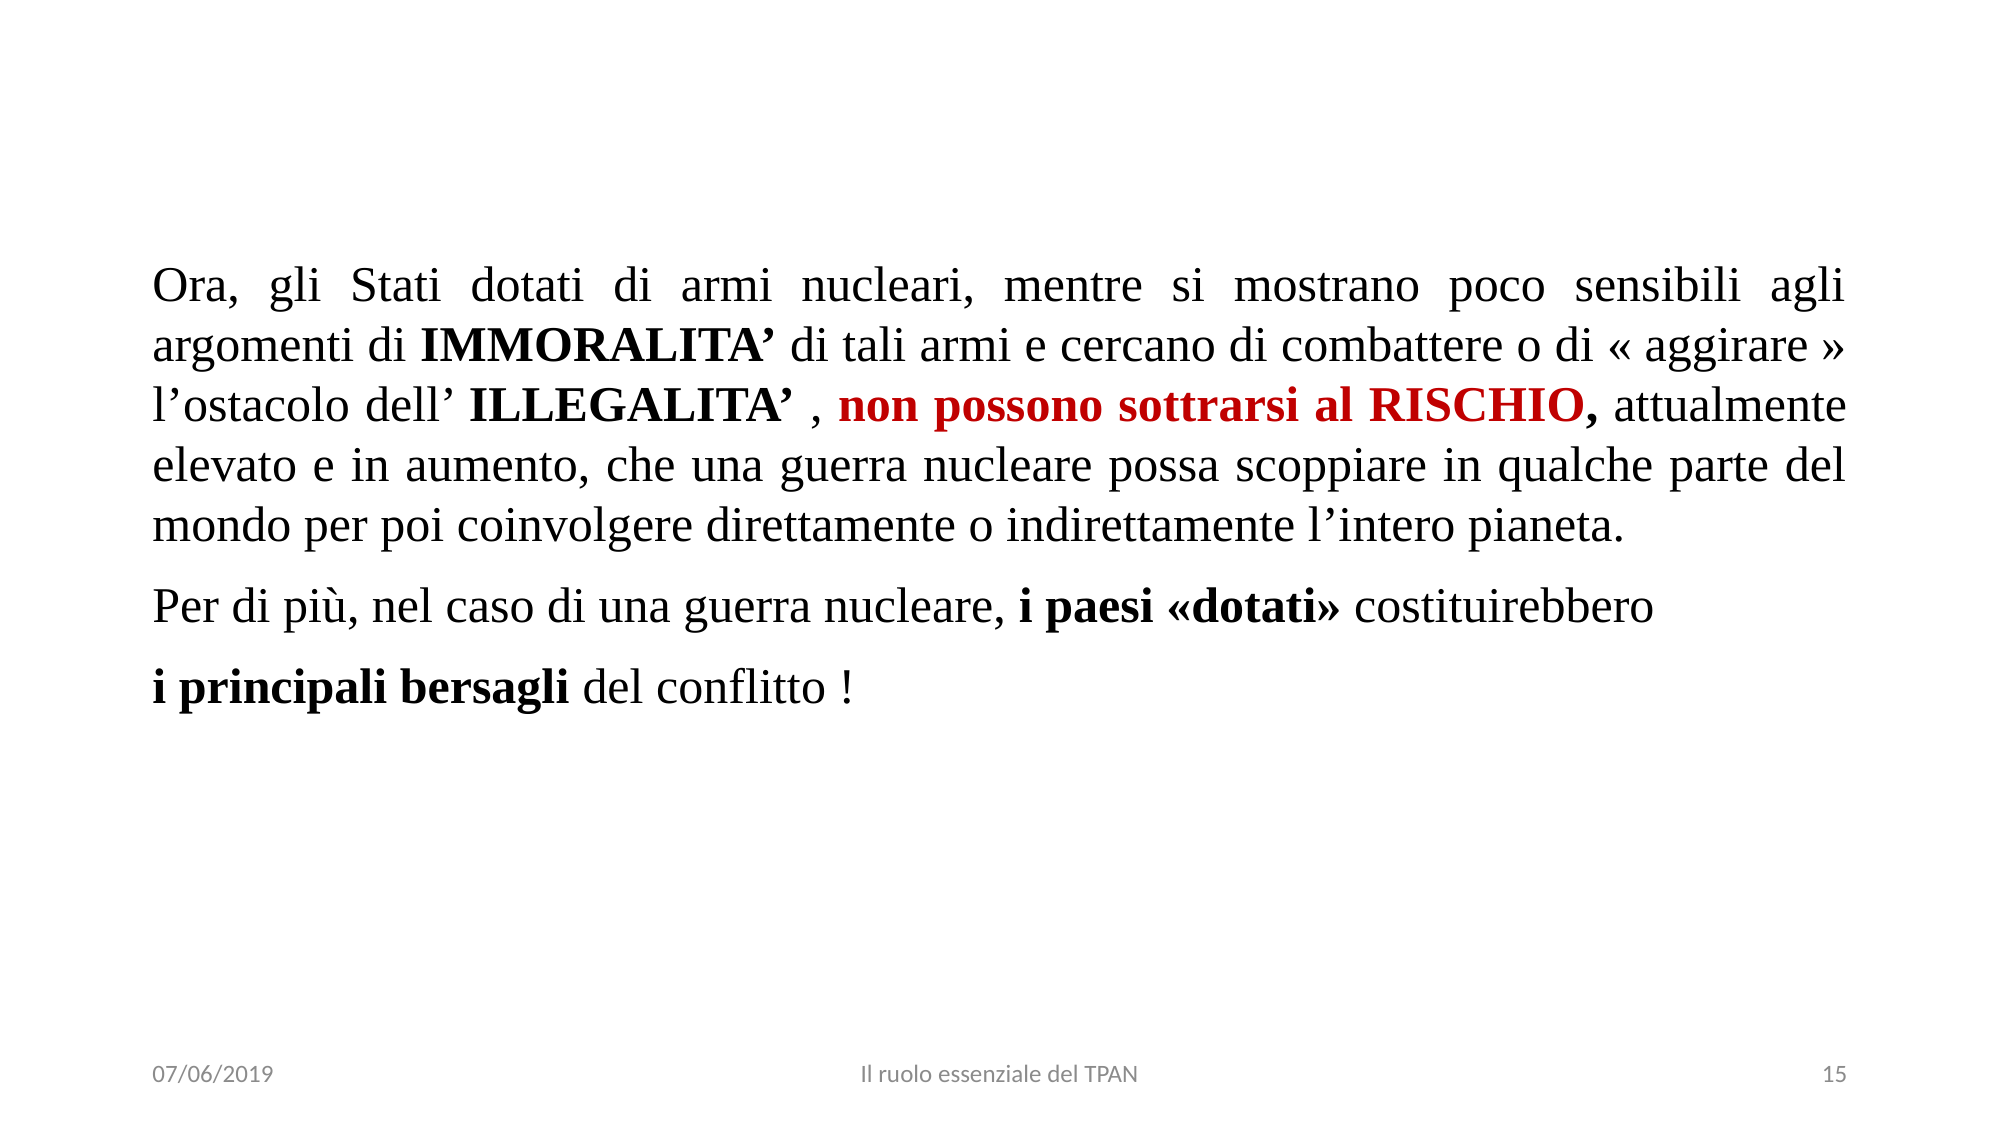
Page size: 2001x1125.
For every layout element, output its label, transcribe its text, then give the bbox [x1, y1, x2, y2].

slide_number 15 [1412, 1042, 1863, 1103]
footer Il ruolo essenziale del TPAN [662, 1042, 1338, 1103]
list Ora, gli Stati dotati di armi nucleari, mentre si mostrano poco sensibili agli argomenti di IMMORALITA’ di tali armi e cercano di combattere o di « aggirare » l’ostacolo dell’ ILLEGALITA’ , non possono sottrarsi al RISCHIO, attualmente elevato e in aumento, che una guerra nucleare possa scoppiare in qualche parte del mondo per poi coinvolgere direttamente o indirettamente l’intero pianeta. Per di più, nel caso di una guerra nucleare, i paesi «dotati» costituirebbero i principali bersagli del conflitto ! [137, 69, 1863, 1014]
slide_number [137, 1042, 588, 1103]
